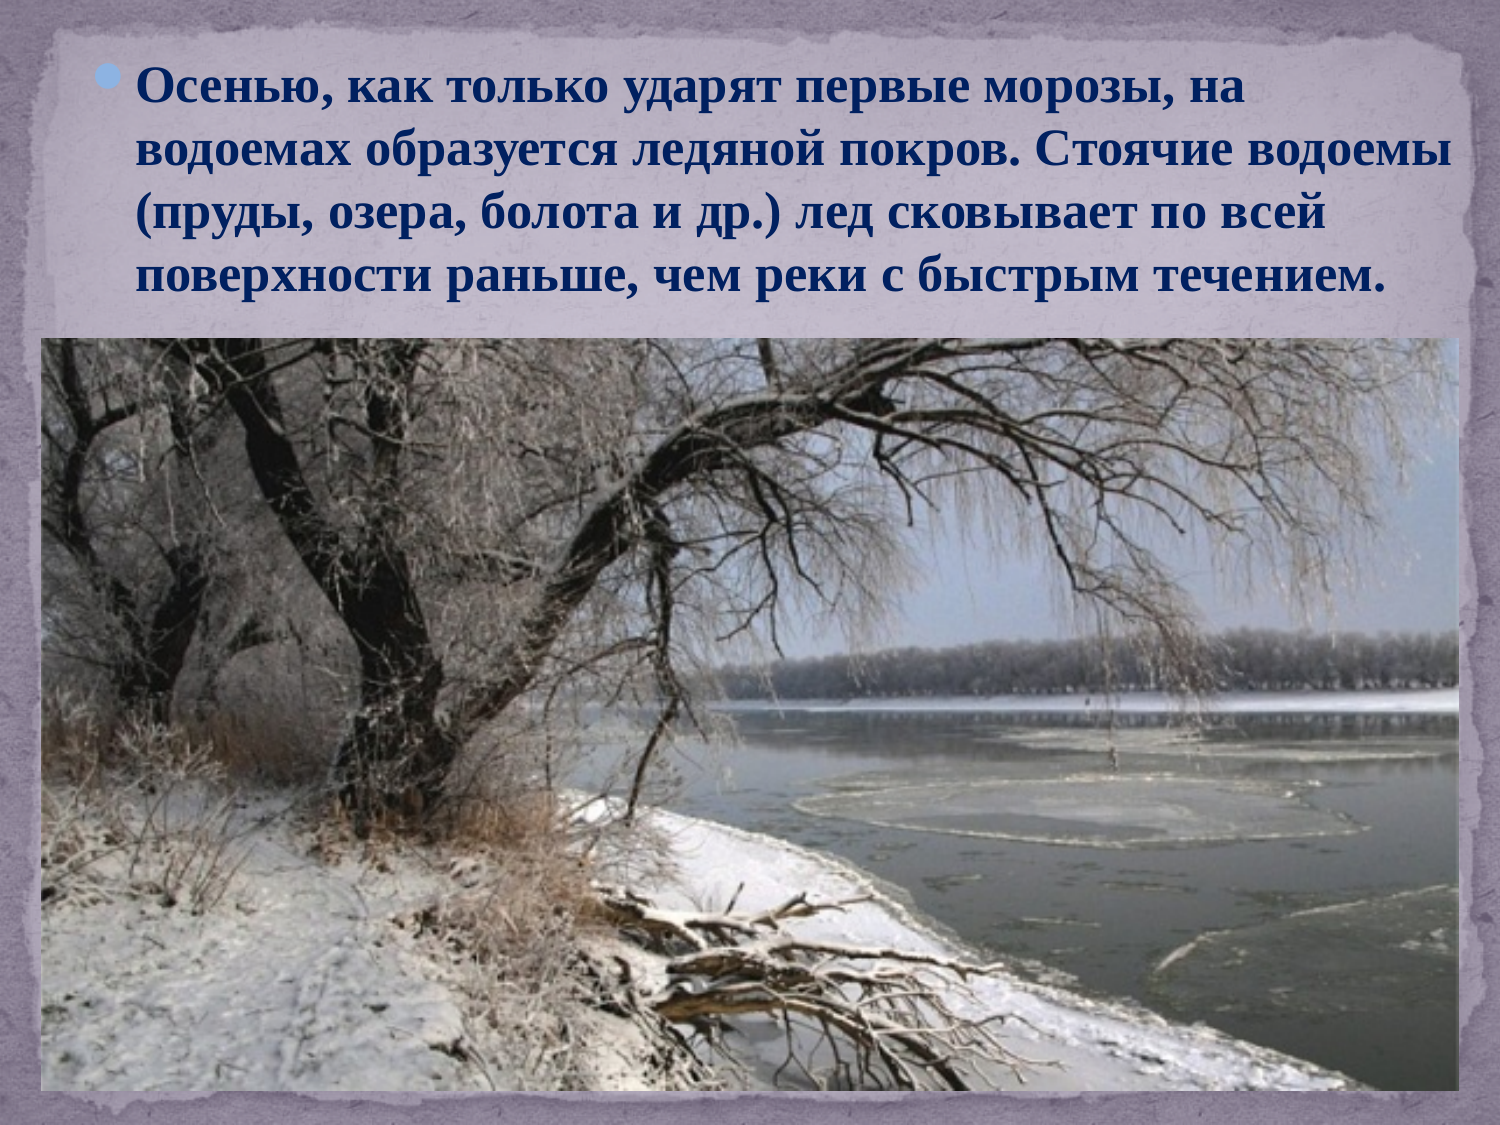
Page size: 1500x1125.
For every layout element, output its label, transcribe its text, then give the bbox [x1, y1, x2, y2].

list Осенью, как только ударят первые морозы, на водоемах образуется ледяной покров. Стоячие водоемы (пруды, озера, болота и др.) лед сковывает по всей поверхности раньше, чем реки с быстрым течением. [76, 42, 1471, 421]
picture [41, 338, 1459, 1091]
